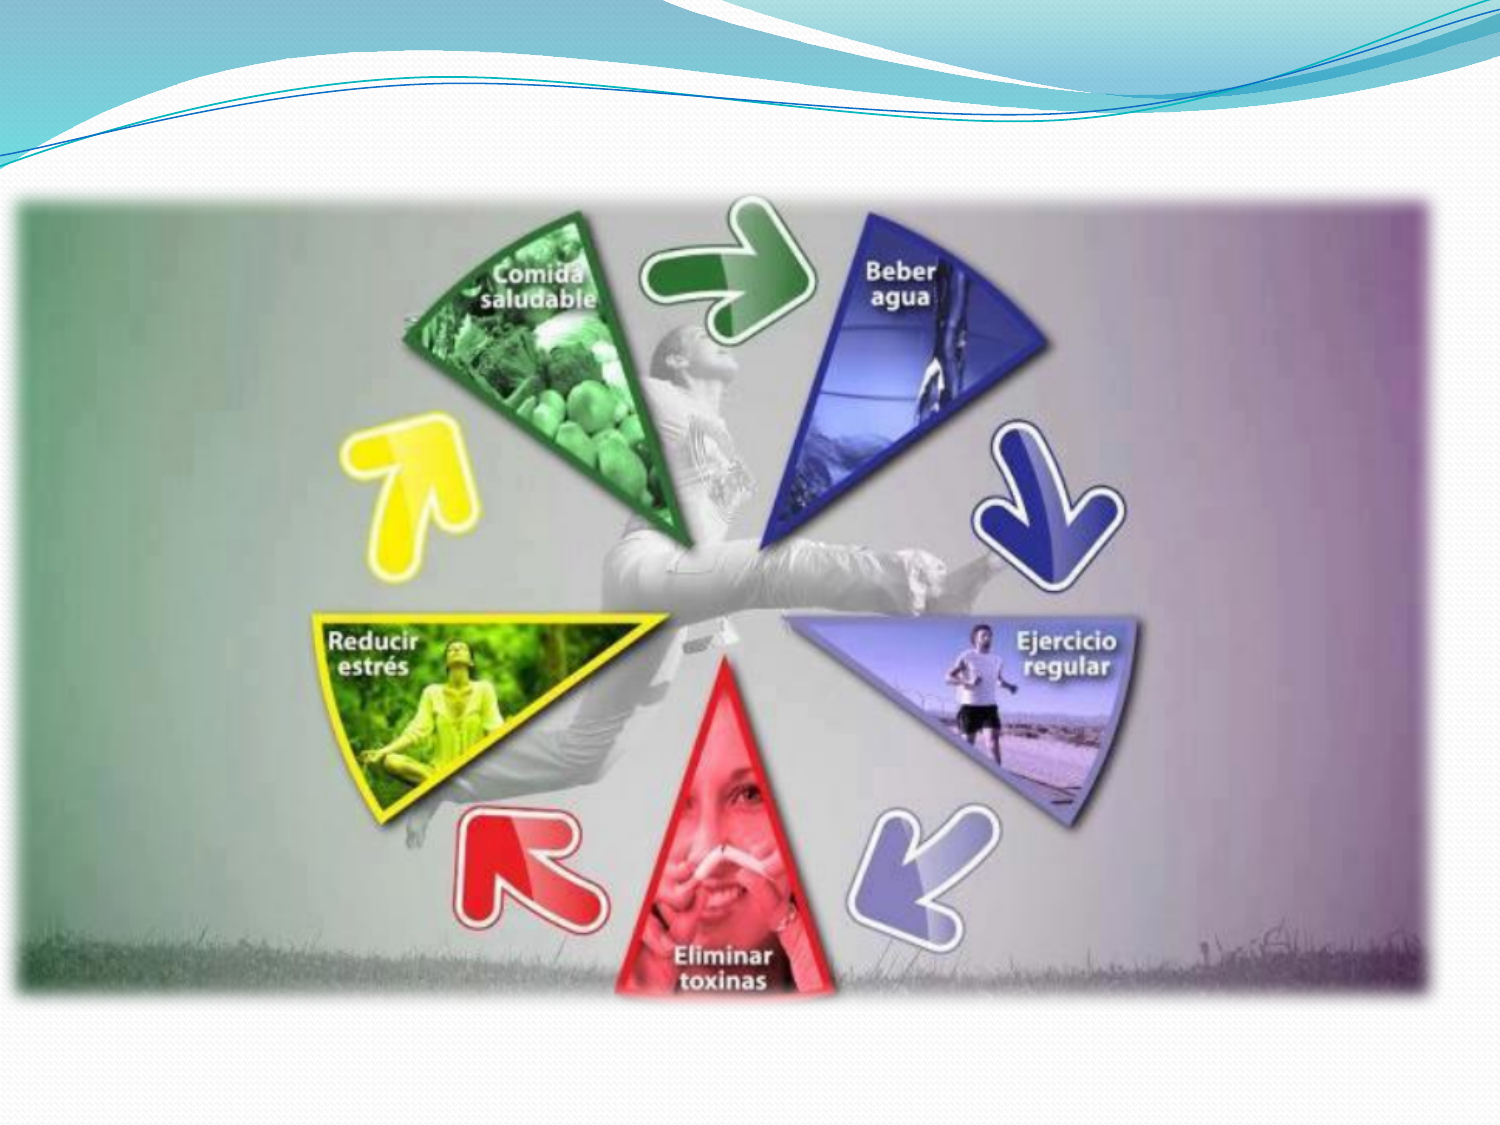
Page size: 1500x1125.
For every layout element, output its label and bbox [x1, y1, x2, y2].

picture [0, 184, 1446, 1012]
